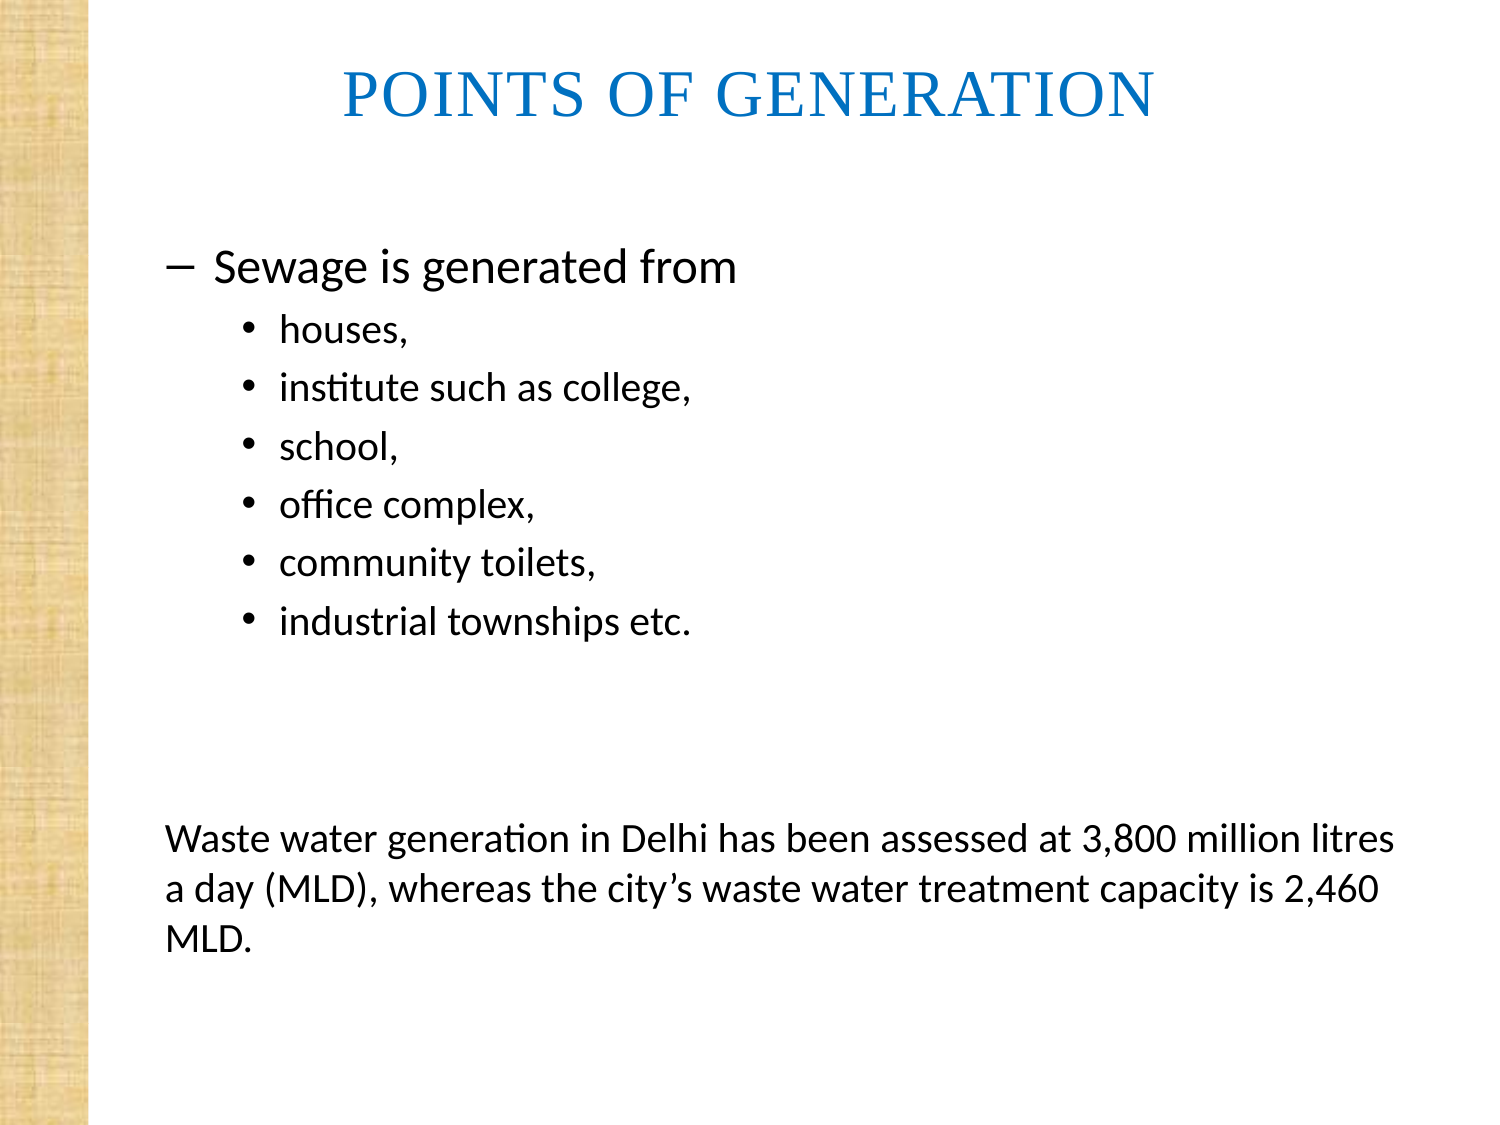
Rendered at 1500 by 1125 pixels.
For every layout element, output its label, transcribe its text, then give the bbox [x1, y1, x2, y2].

text_box [0, 0, 91, 1125]
list Points of Generation Sewage is generated from houses, institute such as college, school, office complex, community toilets, industrial townships etc. Waste water generation in Delhi has been assessed at 3,800 million litres a day (MLD), whereas the city’s waste water treatment capacity is 2,460 MLD. [91, 42, 1424, 1059]
